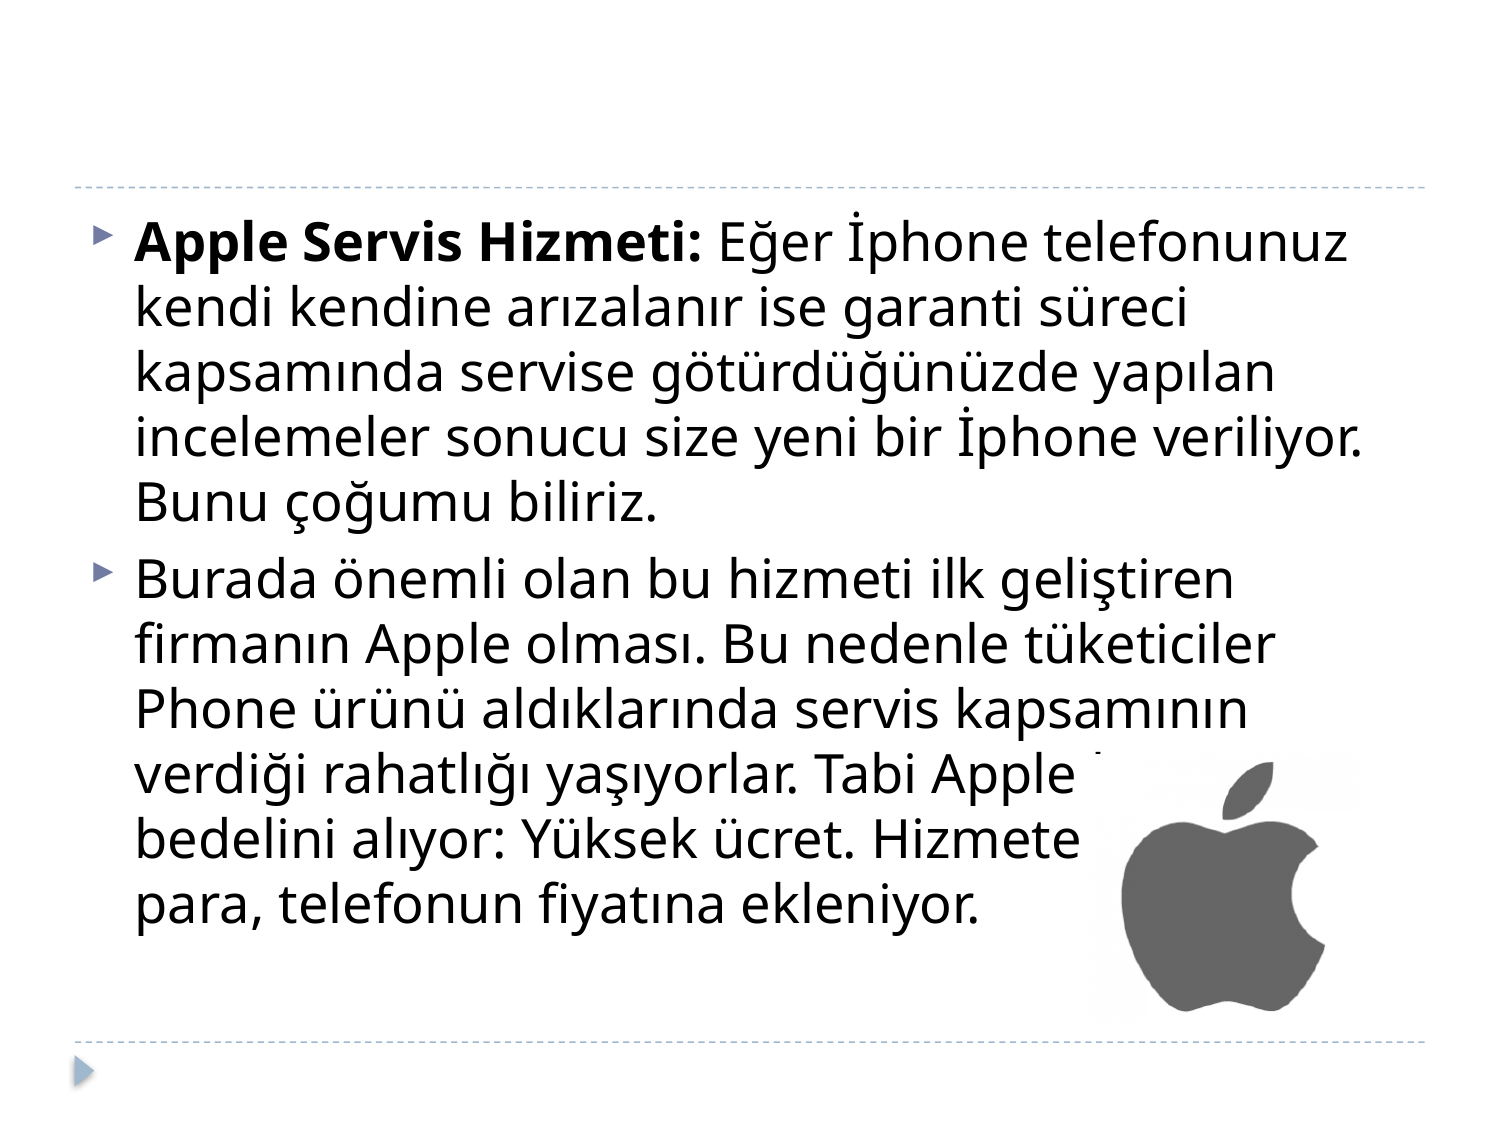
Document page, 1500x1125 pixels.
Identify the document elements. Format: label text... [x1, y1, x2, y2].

picture [1090, 754, 1359, 1022]
list Apple Servis Hizmeti: Eğer İphone telefonunuz kendi kendine arızalanır ise garanti süreci kapsamında servise götürdüğünüzde yapılan incelemeler sonucu size yeni bir İphone veriliyor. Bunu çoğumu biliriz. Burada önemli olan bu hizmeti ilk geliştiren firmanın Apple olması. Bu nedenle tüketiciler Phone ürünü aldıklarında servis kapsamının verdiği rahatlığı yaşıyorlar. Tabi Apple bunun bedelini alıyor: Yüksek ücret. Hizmete ödenen para, telefonun fiyatına ekleniyor. [75, 200, 1425, 1010]
